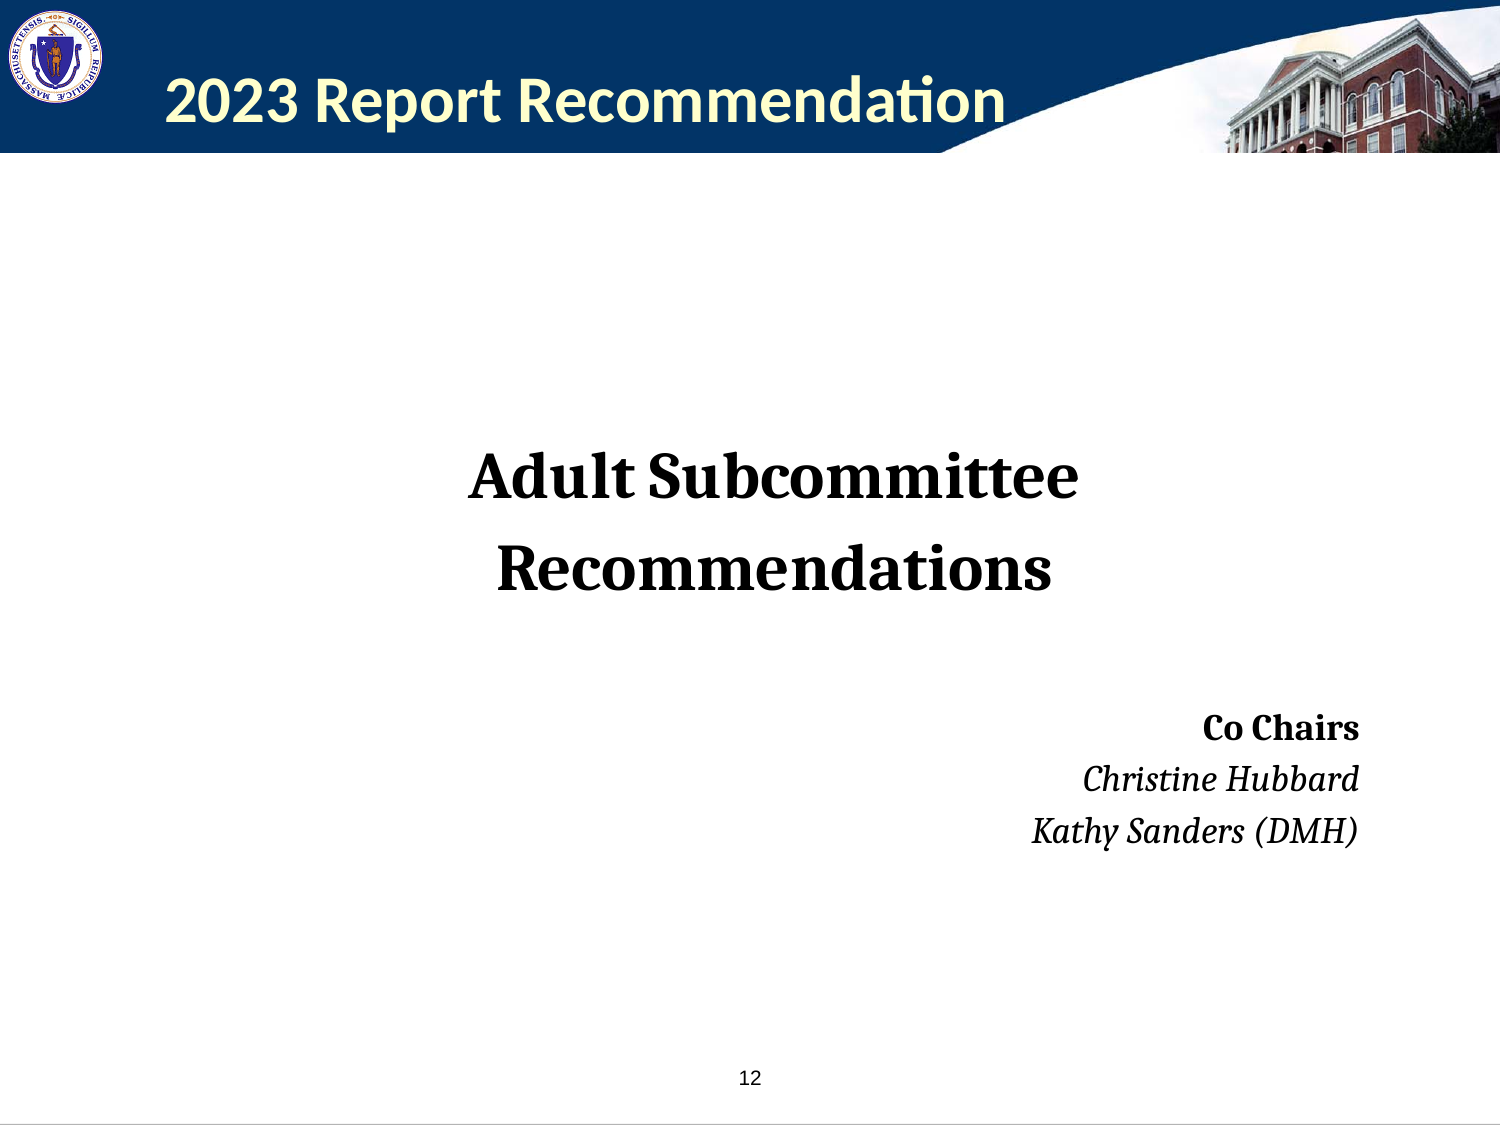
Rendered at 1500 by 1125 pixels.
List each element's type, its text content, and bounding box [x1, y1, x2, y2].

picture [0, 0, 1500, 153]
title 2023 Report Recommendation [137, 17, 1050, 143]
text_box Adult Subcommittee Recommendations Co Chairs Christine Hubbard Kathy Sanders (DMH) [174, 412, 1375, 859]
